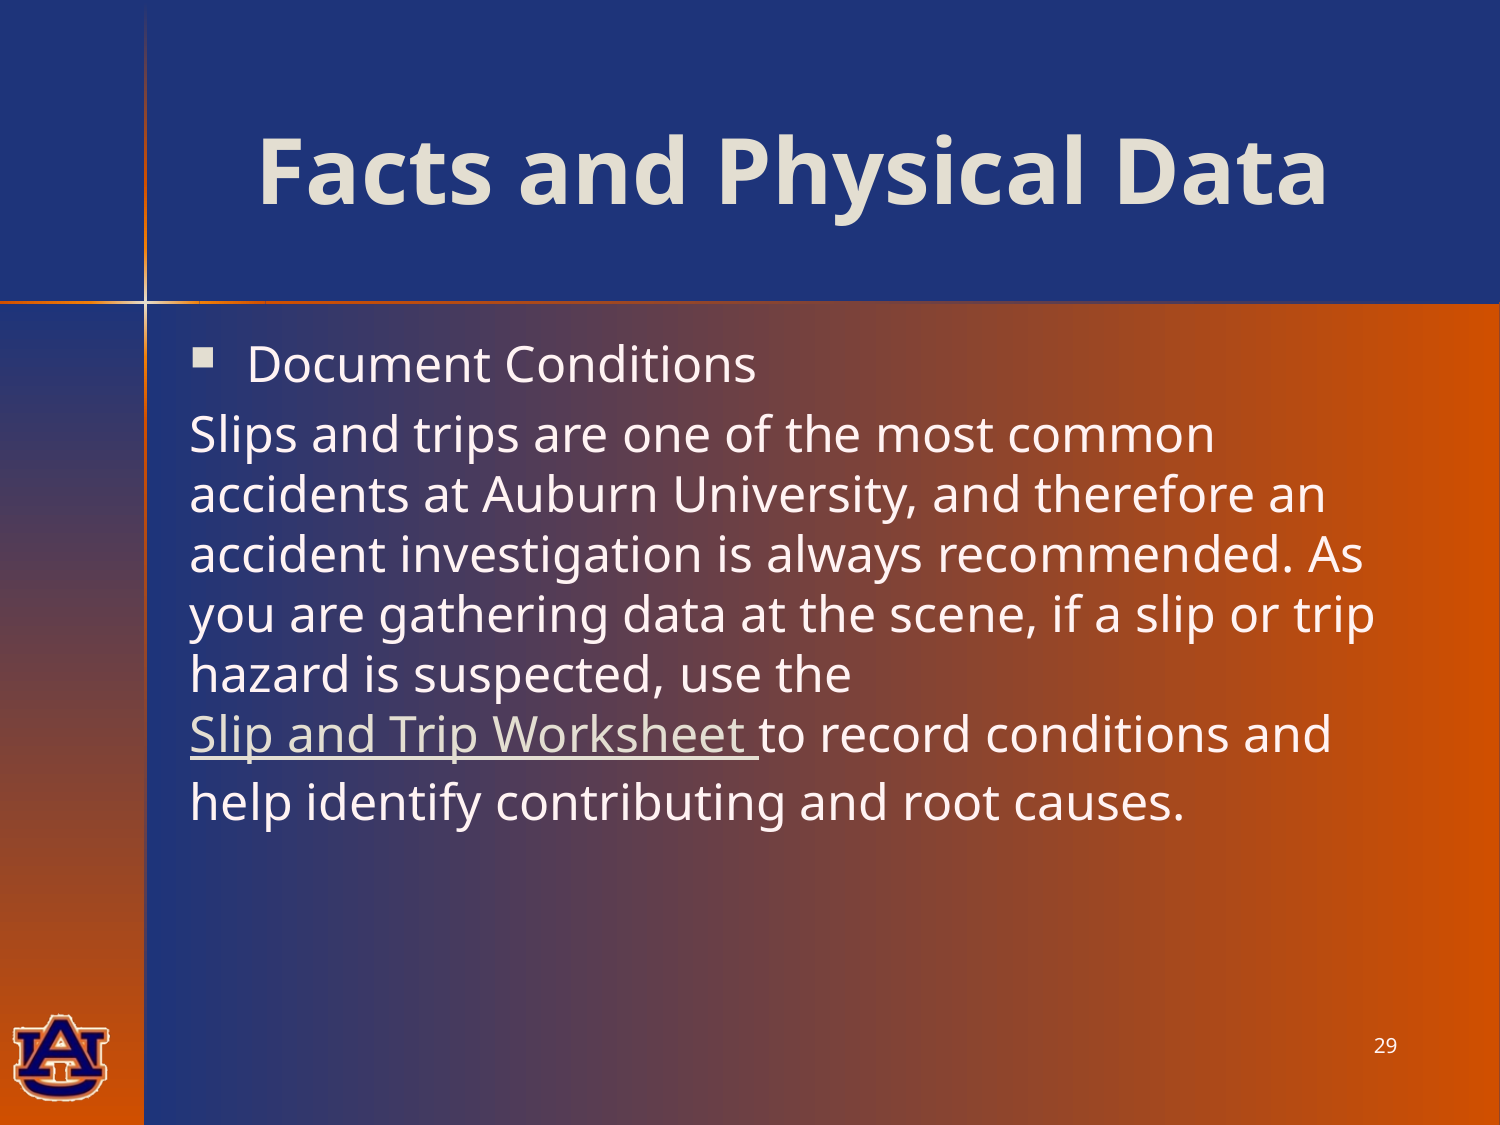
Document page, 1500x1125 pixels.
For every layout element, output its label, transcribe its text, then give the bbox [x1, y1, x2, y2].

slide_number 29 [1099, 1024, 1413, 1101]
picture [0, 1012, 123, 1104]
list Document Conditions Slips and trips are one of the most common accidents at Auburn University, and therefore an accident investigation is always recommended. As you are gathering data at the scene, if a slip or trip hazard is suspected, use the Slip and Trip Worksheet to record conditions and help identify contributing and root causes. [174, 324, 1413, 1001]
title Facts and Physical Data [174, 49, 1413, 286]
